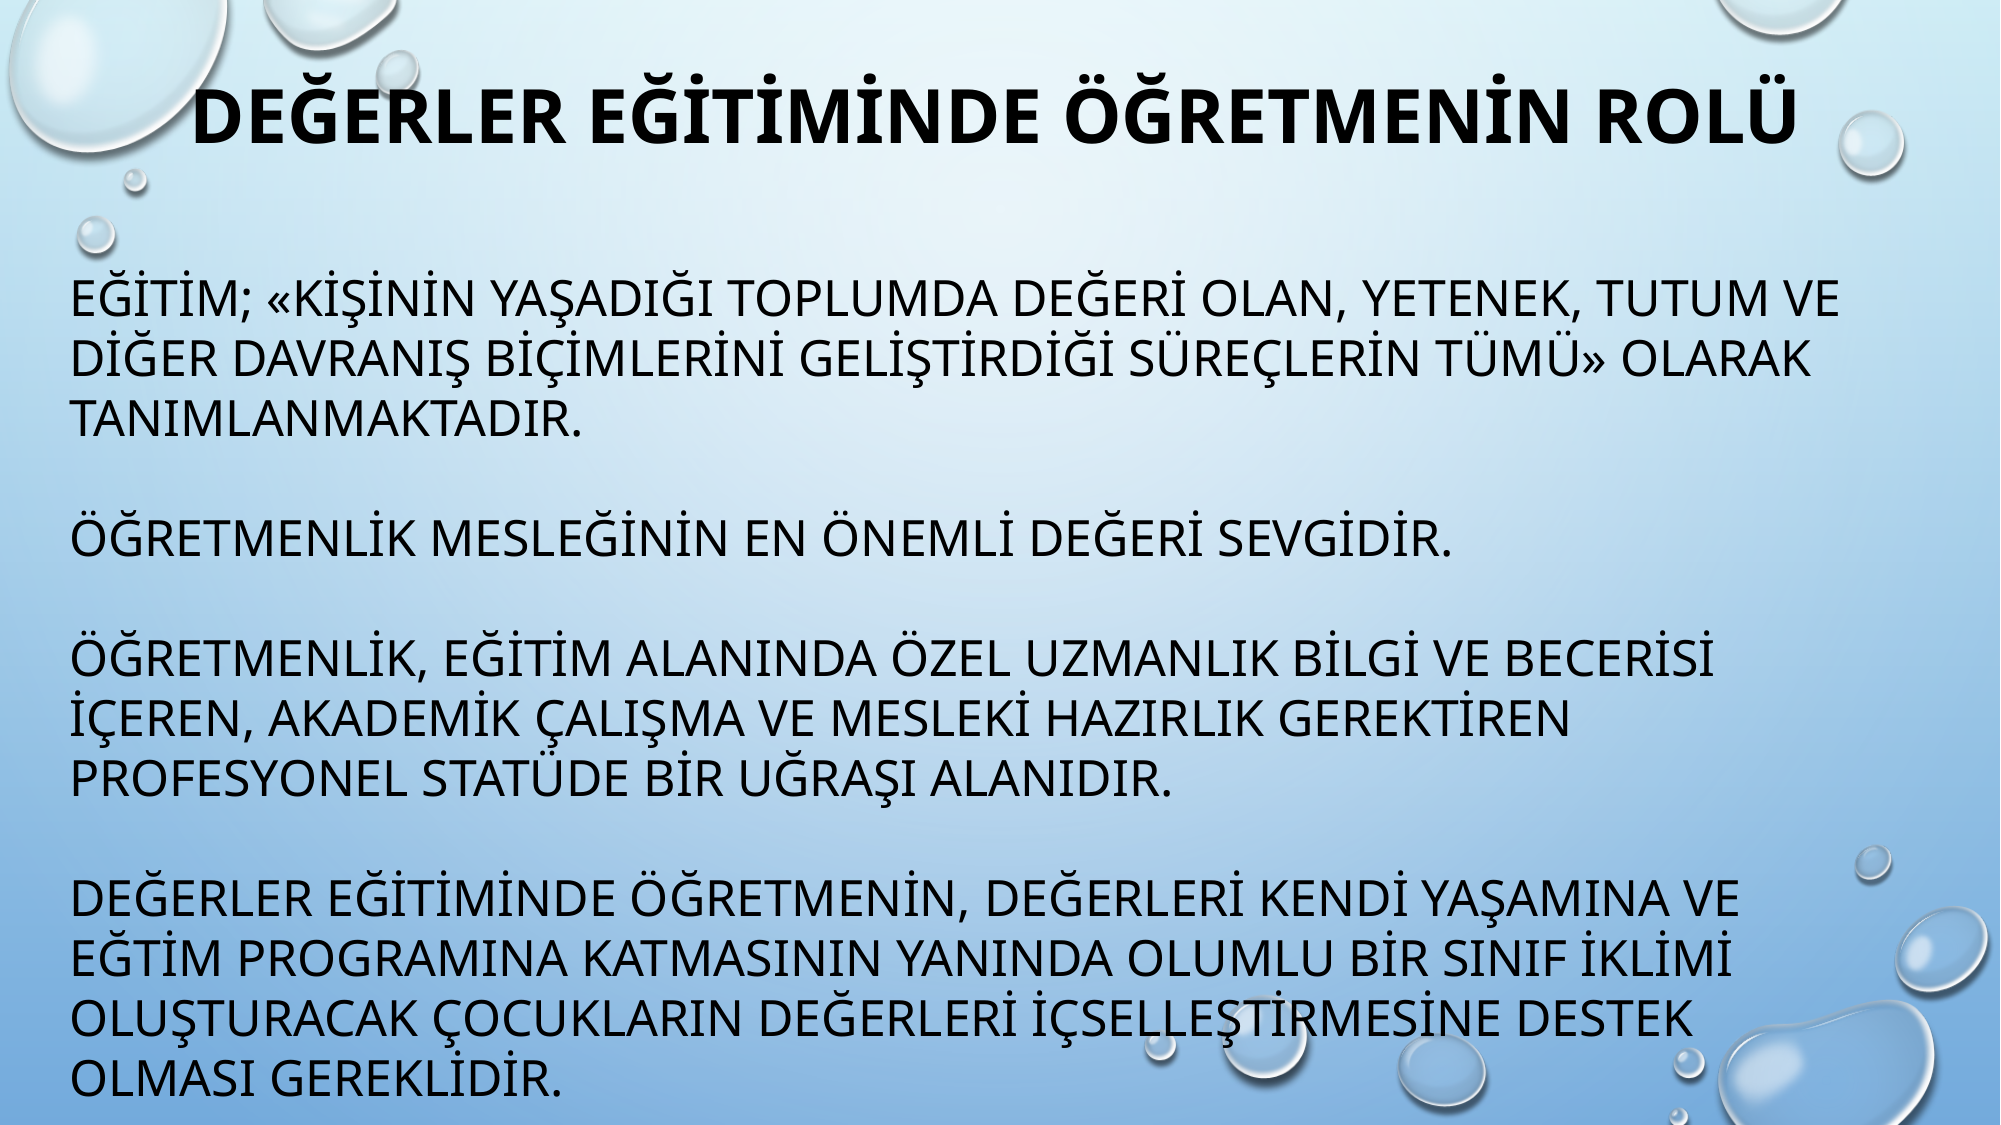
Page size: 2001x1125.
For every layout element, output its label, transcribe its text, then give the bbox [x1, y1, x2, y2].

picture [0, 0, 2000, 1125]
text_box DEĞERLER EĞİTİMİNDE ÖĞRETMENİN ROLÜ [79, 61, 1914, 167]
text_box EĞİTİM; «KİŞİNİN YAŞADIĞI TOPLUMDA DEĞERİ OLAN, YETENEK, TUTUM VE DİĞER DAVRANIŞ BİÇİMLERİNİ GELİŞTİRDİĞİ SÜREÇLERİN TÜMÜ» OLARAK TANIMLANMAKTADIR. ÖĞRETMENLİK MESLEĞİNİN EN ÖNEMLİ DEĞERİ SEVGİDİR. ÖĞRETMENLİK, EĞİTİM ALANINDA ÖZEL UZMANLIK BİLGİ VE BECERİSİ İÇEREN, AKADEMİK ÇALIŞMA VE MESLEKİ HAZIRLIK GEREKTİREN PROFESYONEL STATÜDE BİR UĞRAŞI ALANIDIR. DEĞERLER EĞİTİMİNDE ÖĞRETMENİN, DEĞERLERİ KENDİ YAŞAMINA VE EĞTİM PROGRAMINA KATMASININ YANINDA OLUMLU BİR SINIF İKLİMİ OLUŞTURACAK ÇOCUKLARIN DEĞERLERİ İÇSELLEŞTİRMESİNE DESTEK OLMASI GEREKLİDİR. [54, 259, 1907, 1114]
